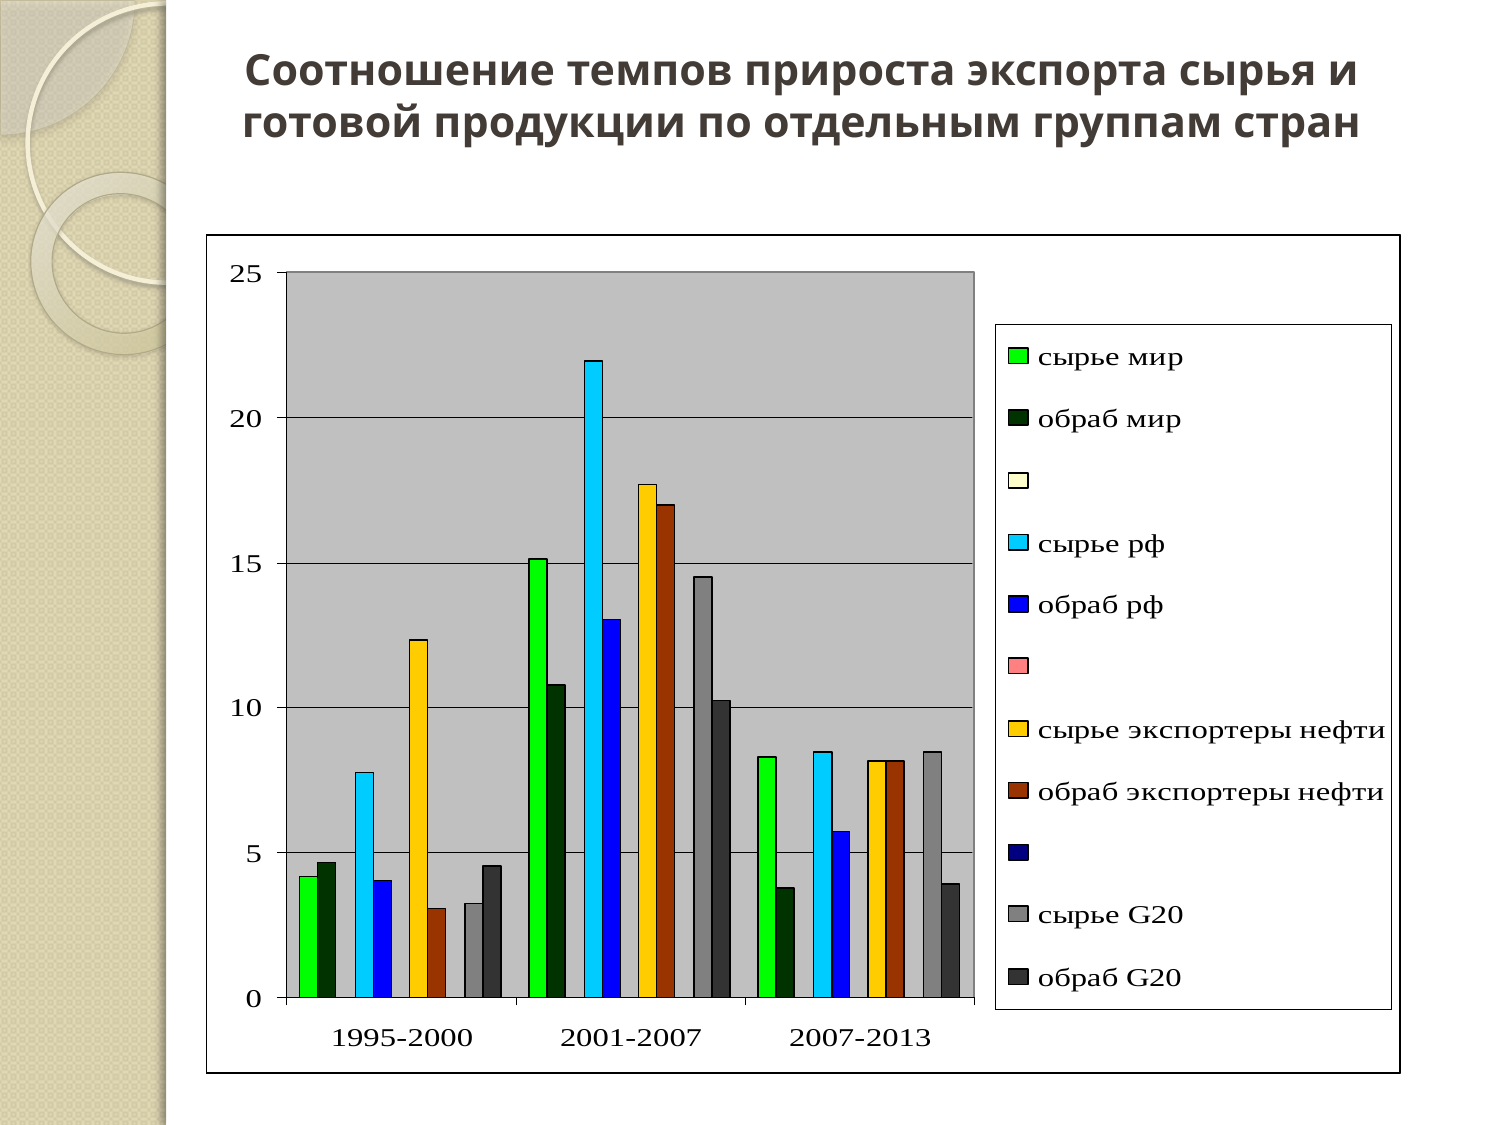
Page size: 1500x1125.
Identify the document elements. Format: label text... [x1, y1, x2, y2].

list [194, 195, 1471, 1083]
title Соотношение темпов прироста экспорта сырья и готовой продукции по отдельным группам стран [183, 19, 1421, 170]
